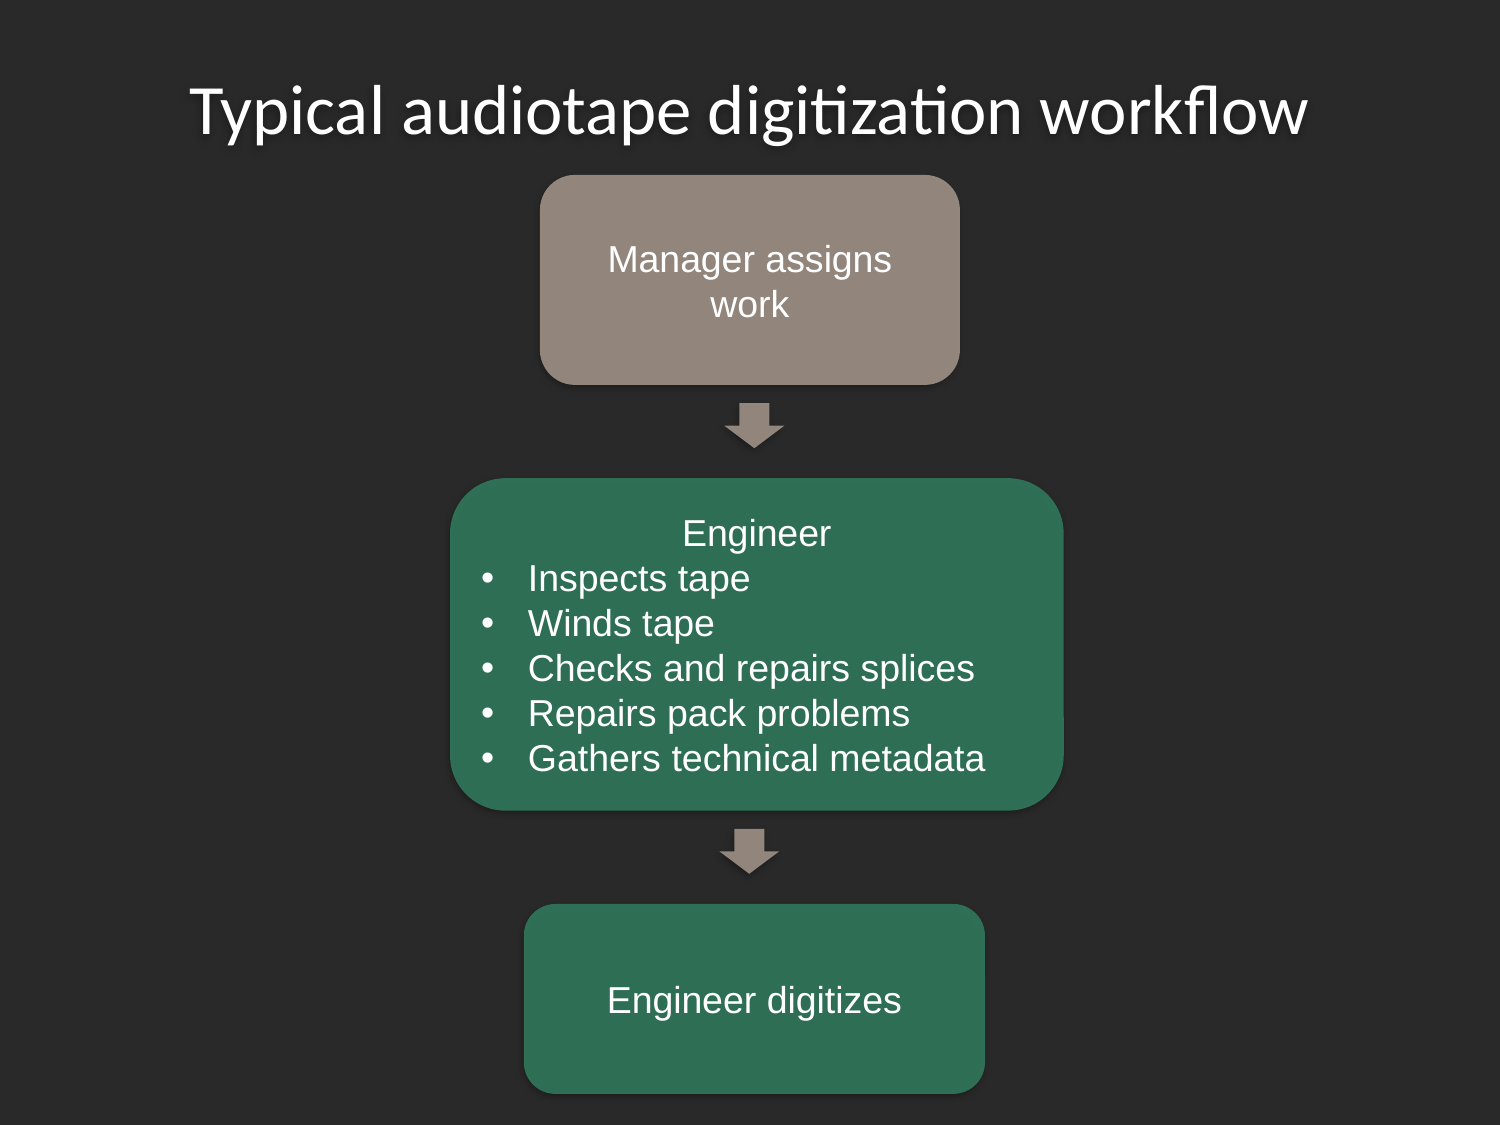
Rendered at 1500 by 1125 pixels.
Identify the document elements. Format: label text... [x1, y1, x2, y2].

text_box [723, 402, 786, 449]
text_box Manager assigns work [539, 174, 961, 386]
text_box Engineer digitizes [522, 903, 986, 1095]
title Typical audiotape digitization workflow [75, 16, 1425, 196]
text_box Engineer Inspects tape Winds tape Checks and repairs splices Repairs pack problems Gathers technical metadata [449, 477, 1065, 812]
text_box [718, 828, 781, 875]
